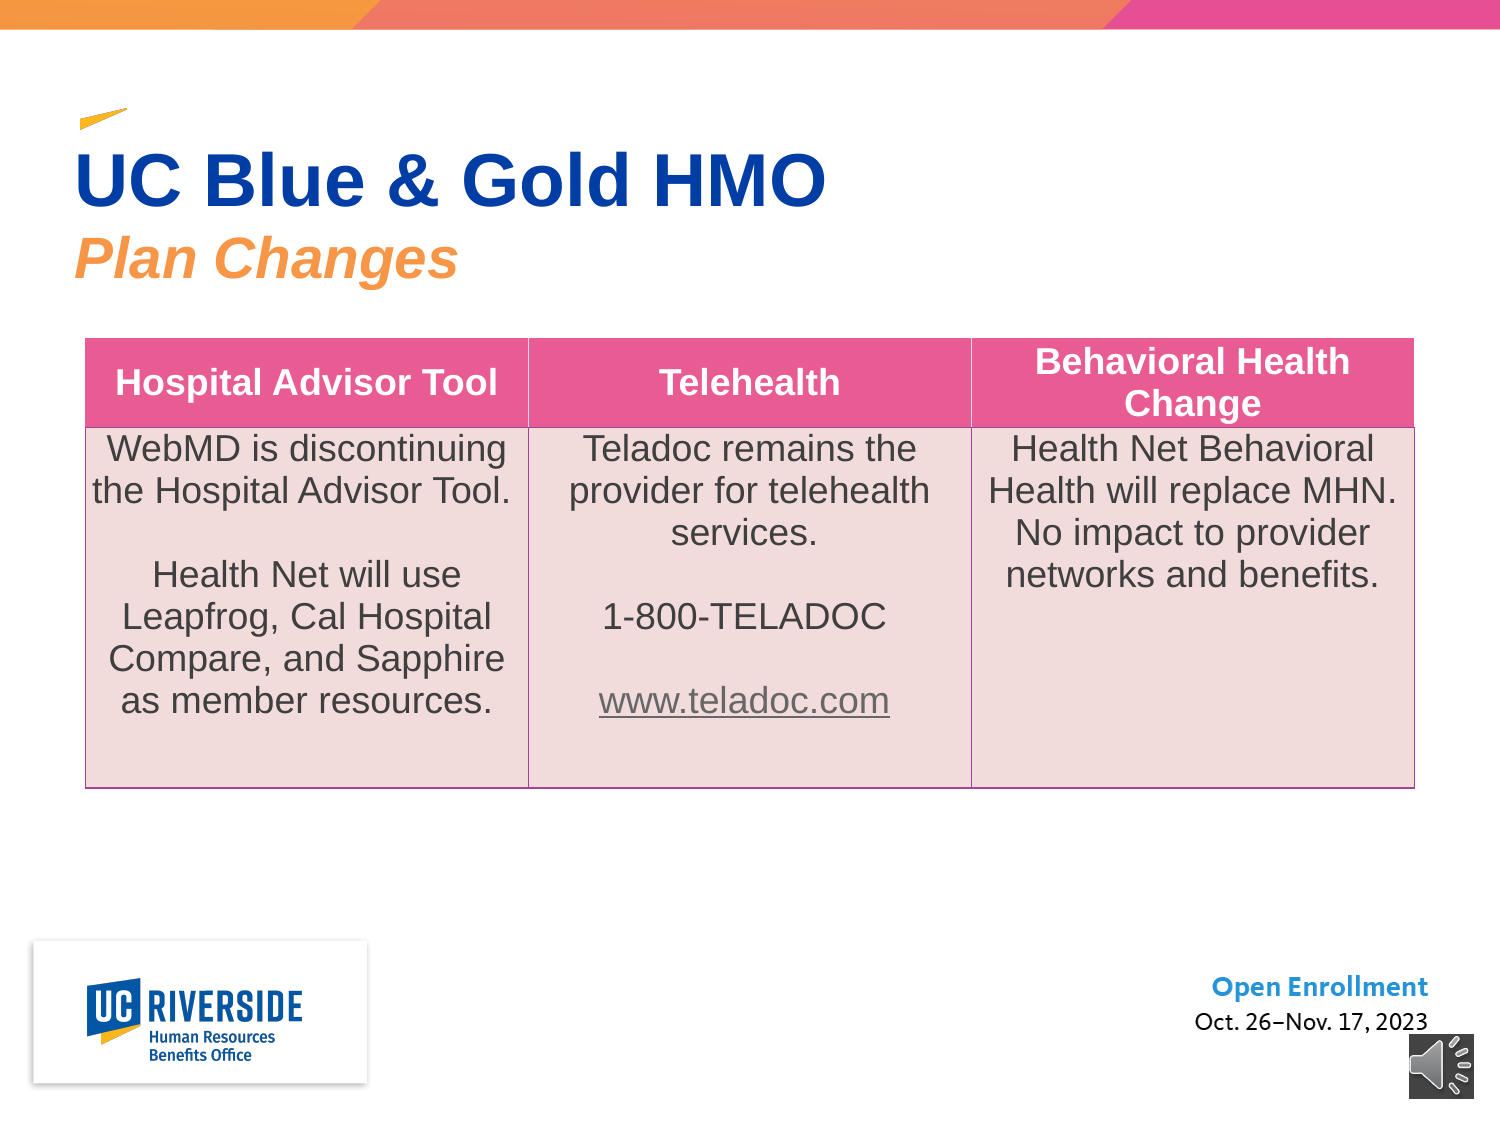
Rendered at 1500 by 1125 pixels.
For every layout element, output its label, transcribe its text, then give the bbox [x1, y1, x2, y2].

table_header Behavioral Health Change [972, 338, 1414, 427]
list UC Blue & Gold HMO Plan Changes [74, 147, 1426, 785]
table_cell Teladoc remains the provider for telehealth services. 1-800-TELADOC www.teladoc.com [529, 428, 971, 787]
table_header Telehealth [529, 338, 971, 427]
picture [0, 0, 1500, 30]
picture [79, 107, 127, 130]
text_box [33, 940, 368, 1084]
table_header Hospital Advisor Tool [85, 338, 528, 427]
table_cell Health Net Behavioral Health will replace MHN. No impact to provider networks and benefits. [972, 428, 1414, 787]
table_cell WebMD is discontinuing the Hospital Advisor Tool. Health Net will use Leapfrog, Cal Hospital Compare, and Sapphire as member resources. [86, 428, 528, 787]
picture [0, 958, 1500, 1125]
